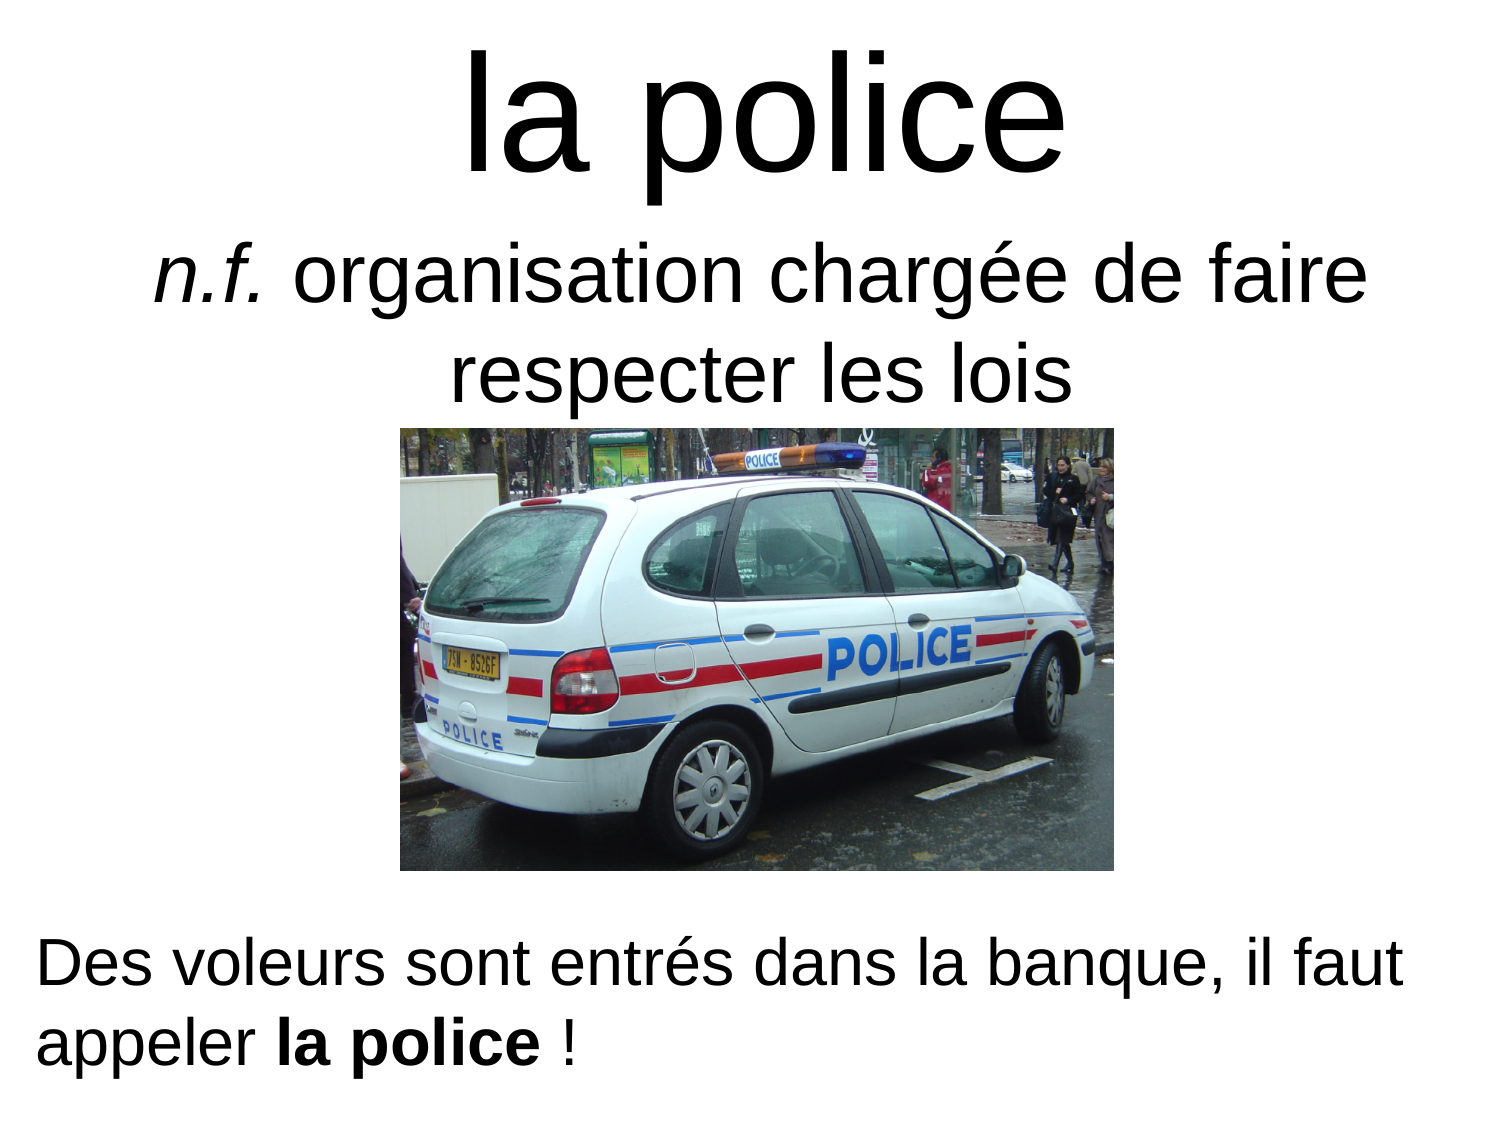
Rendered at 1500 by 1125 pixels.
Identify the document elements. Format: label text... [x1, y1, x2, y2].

text_box n.f. organisation chargée de faire respecter les lois [22, 211, 1500, 427]
title la police [91, 0, 1442, 210]
picture [399, 428, 1114, 871]
text_box Des voleurs sont entrés dans la banque, il faut appeler la police ! [20, 911, 1500, 1087]
